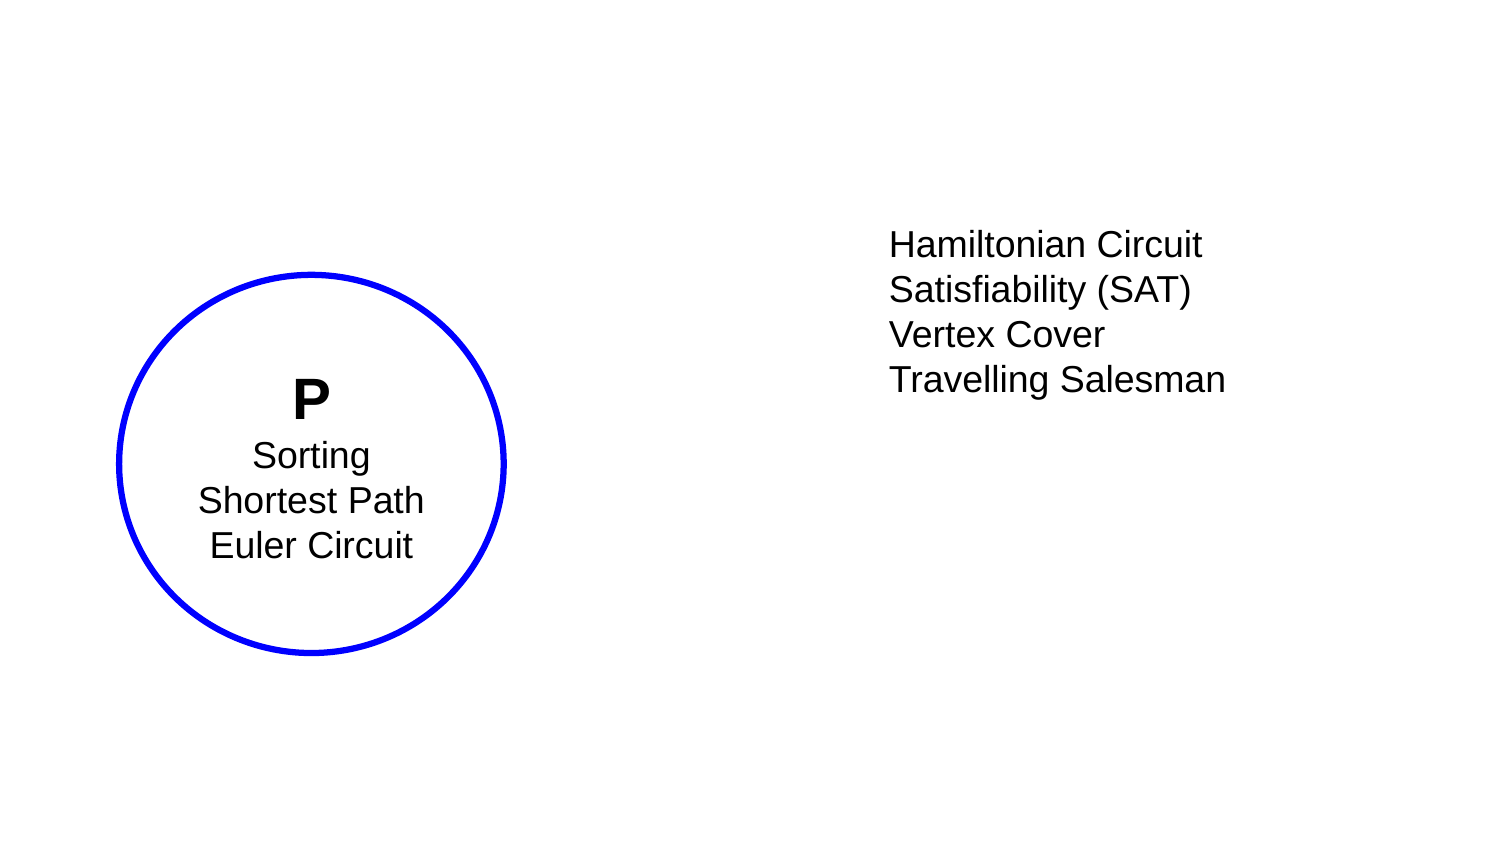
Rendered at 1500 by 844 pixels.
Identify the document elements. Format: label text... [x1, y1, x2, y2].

text_box Hamiltonian Circuit Satisfiability (SAT) Vertex Cover Travelling Salesman [873, 204, 1330, 342]
text_box P Sorting Shortest Path Euler Circuit [119, 274, 504, 654]
